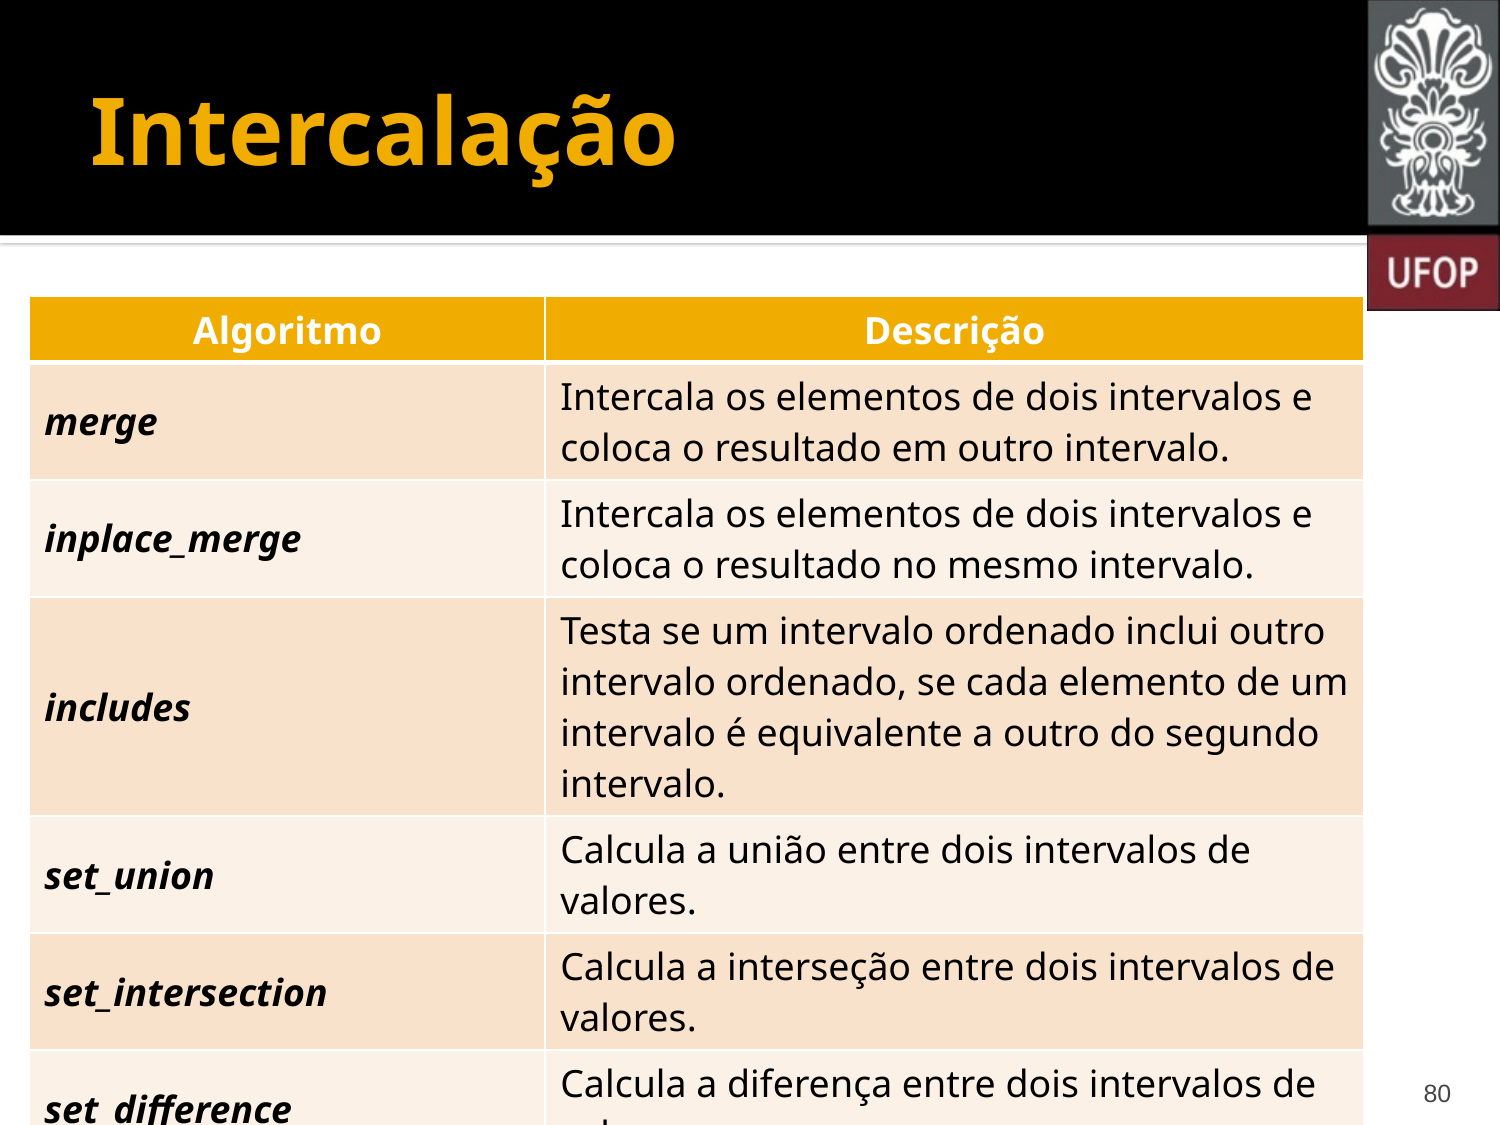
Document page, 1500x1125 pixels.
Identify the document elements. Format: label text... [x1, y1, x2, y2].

title Intercalação [75, 25, 1370, 231]
table_cell Intercala os elementos de dois intervalos e coloca o resultado em outro intervalo. [546, 365, 1363, 479]
table_cell set_union [30, 817, 544, 932]
table_cell Calcula a interseção entre dois intervalos de valores. [546, 934, 1363, 1049]
table_cell Calcula a diferença entre dois intervalos de valores. [546, 1051, 1363, 1125]
picture [1367, 0, 1500, 311]
table_cell includes [30, 598, 544, 815]
table_cell set_difference [30, 1051, 544, 1125]
table_cell Intercala os elementos de dois intervalos e coloca o resultado no mesmo intervalo. [546, 481, 1363, 596]
table_cell Calcula a união entre dois intervalos de valores. [546, 817, 1363, 932]
table_cell set_intersection [30, 934, 544, 1049]
table_cell Testa se um intervalo ordenado inclui outro intervalo ordenado, se cada elemento de um intervalo é equivalente a outro do segundo intervalo. [546, 598, 1363, 815]
table_header Descrição [546, 297, 1363, 360]
table_header Algoritmo [30, 297, 544, 360]
slide_number 80 [1365, 1062, 1467, 1108]
table_cell merge [30, 365, 544, 479]
table_cell inplace_merge [30, 481, 544, 596]
